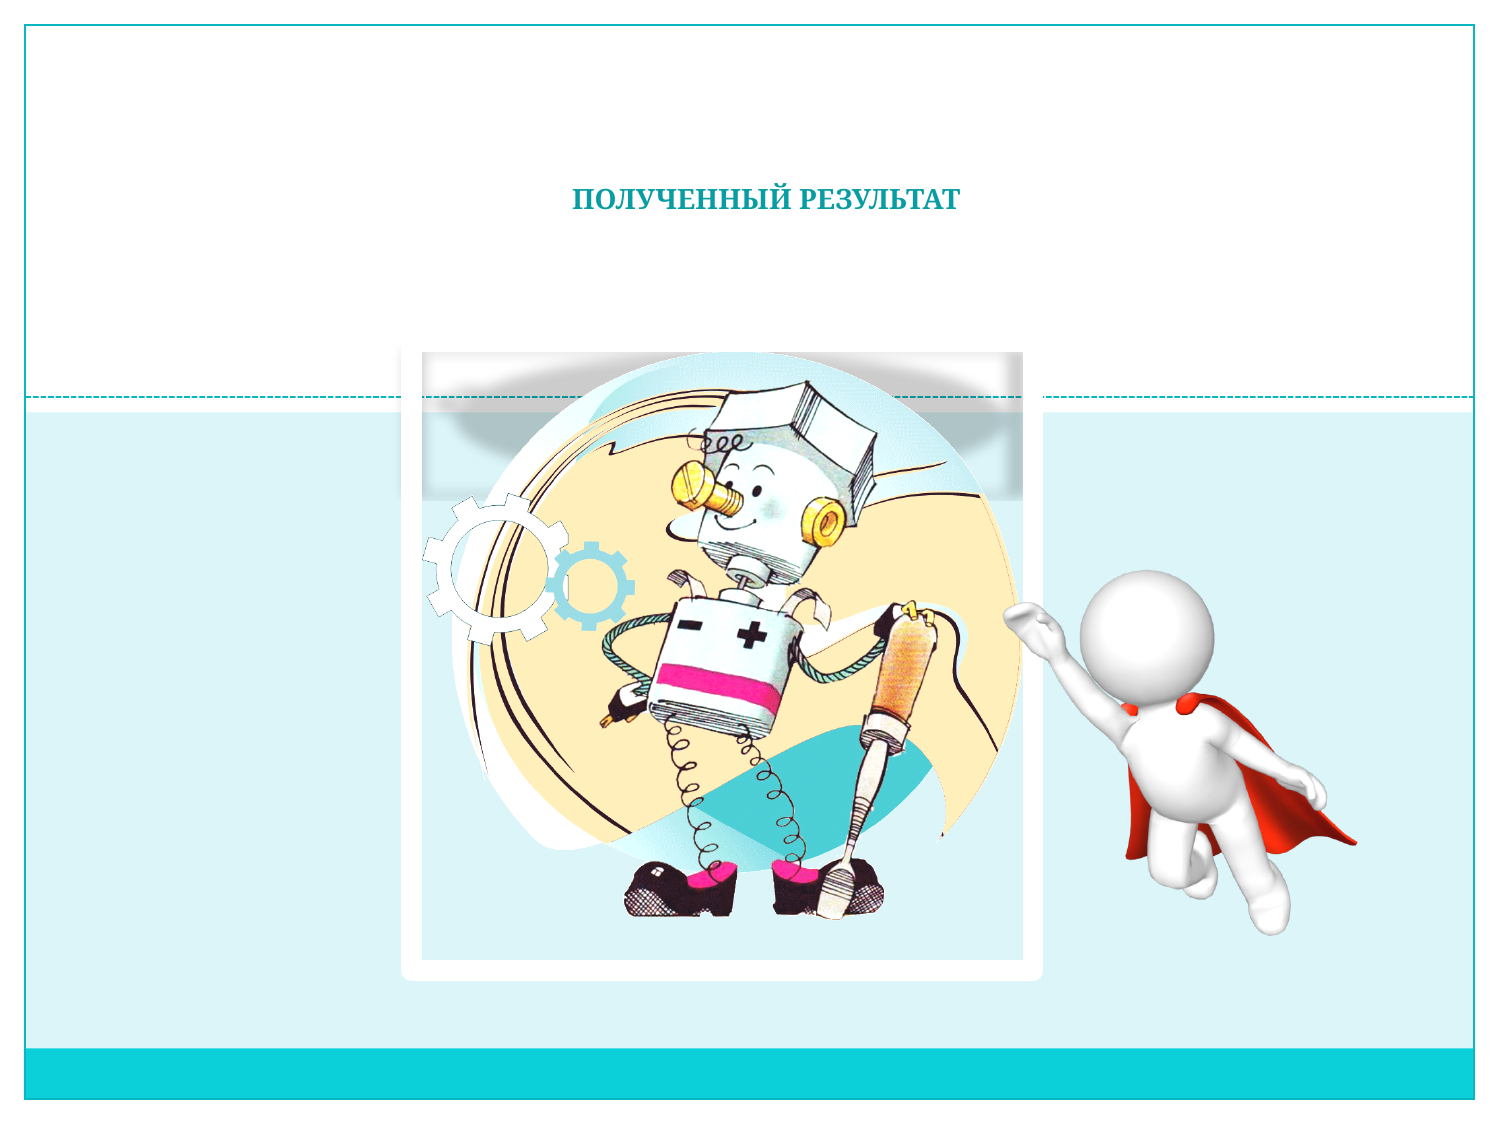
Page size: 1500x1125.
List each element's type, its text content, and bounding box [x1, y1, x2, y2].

picture [421, 351, 1372, 961]
title ПОЛУЧЕННЫЙ РЕЗУЛЬТАТ [128, 105, 1404, 223]
